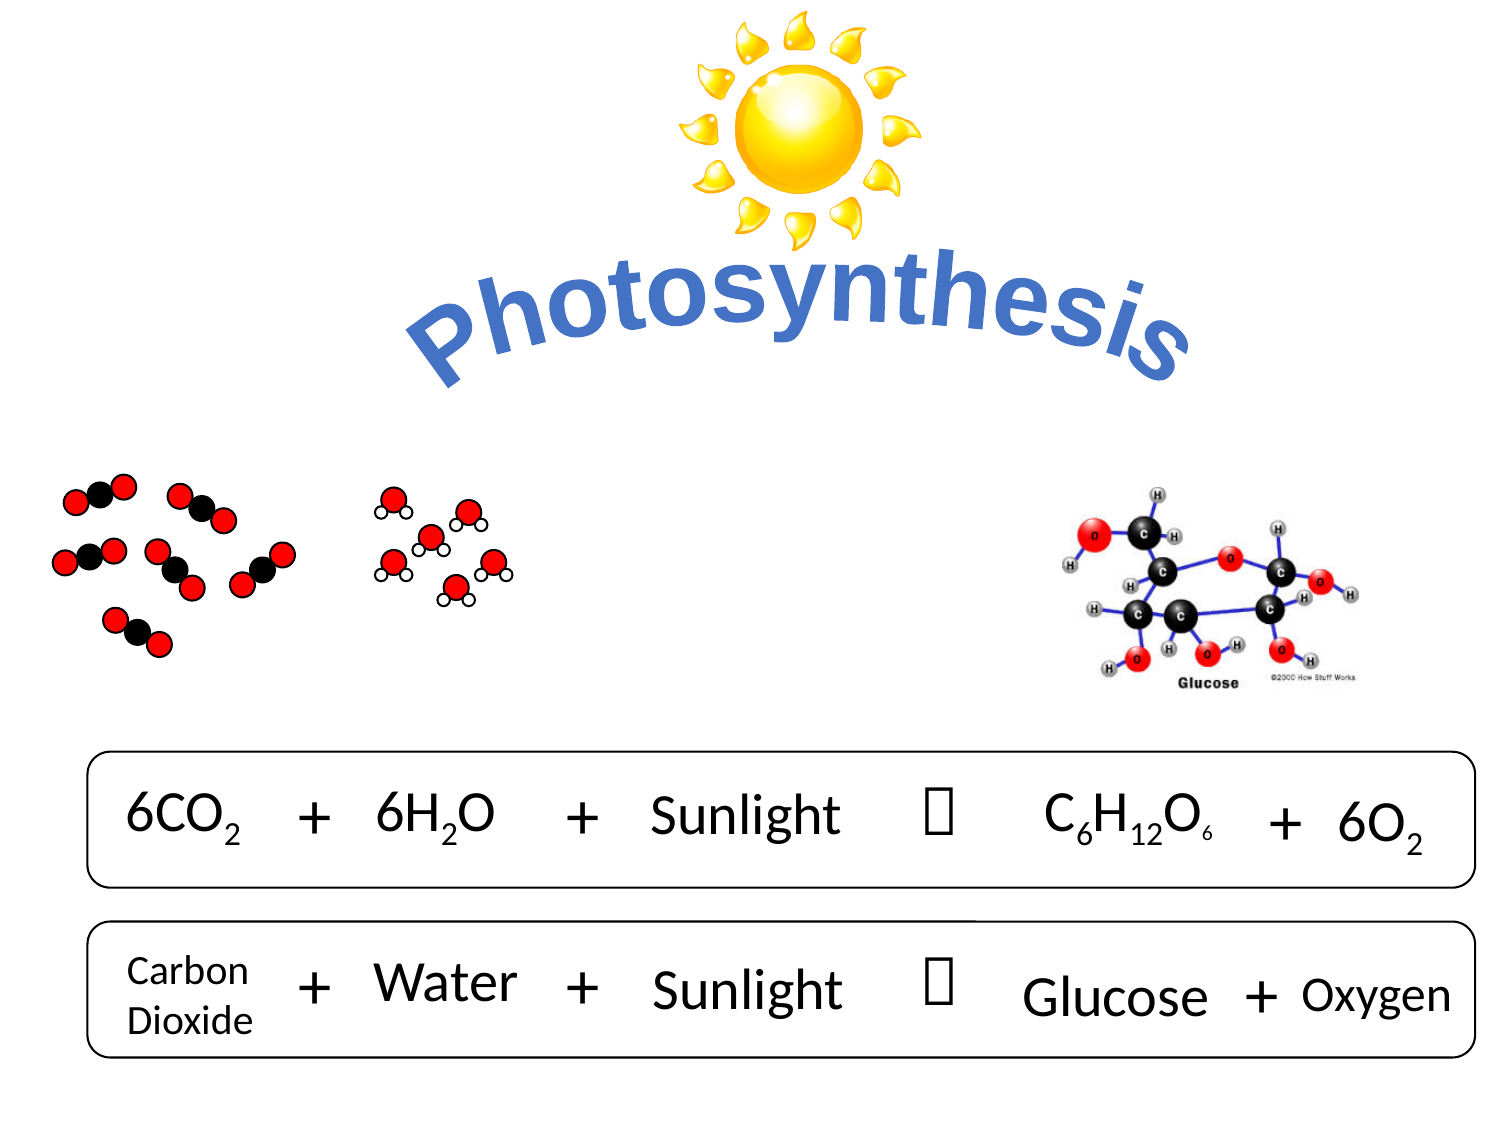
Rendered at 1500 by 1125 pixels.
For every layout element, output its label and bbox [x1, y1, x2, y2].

text_box [373, 567, 389, 583]
text_box [166, 482, 194, 510]
text_box [436, 542, 452, 558]
text_box [398, 505, 414, 520]
text_box [380, 548, 408, 577]
text_box [473, 517, 489, 533]
text_box [373, 505, 389, 520]
text_box [87, 921, 1489, 1058]
text_box [62, 489, 90, 517]
text_box [411, 542, 427, 558]
text_box [455, 498, 483, 527]
text_box [87, 751, 1476, 888]
picture [662, 0, 925, 263]
text_box [436, 592, 452, 608]
text_box [398, 567, 414, 583]
text_box [380, 486, 408, 514]
text_box [51, 549, 79, 577]
text_box [188, 495, 216, 523]
text_box [480, 548, 508, 577]
text_box [161, 556, 189, 584]
text_box [473, 567, 489, 583]
text_box [269, 541, 296, 569]
text_box [228, 571, 256, 599]
text_box [100, 537, 128, 565]
text_box [76, 543, 103, 571]
text_box [442, 573, 470, 602]
text_box [461, 592, 477, 608]
text_box [86, 481, 114, 509]
text_box [210, 507, 238, 535]
picture [1062, 487, 1359, 691]
text_box [102, 606, 130, 634]
text_box [144, 538, 172, 566]
text_box [145, 630, 173, 659]
text_box [498, 567, 514, 583]
text_box [417, 523, 445, 552]
text_box [110, 473, 138, 501]
text_box [249, 556, 276, 584]
text_box [448, 517, 464, 533]
text_box [178, 574, 206, 602]
text_box [123, 618, 152, 646]
